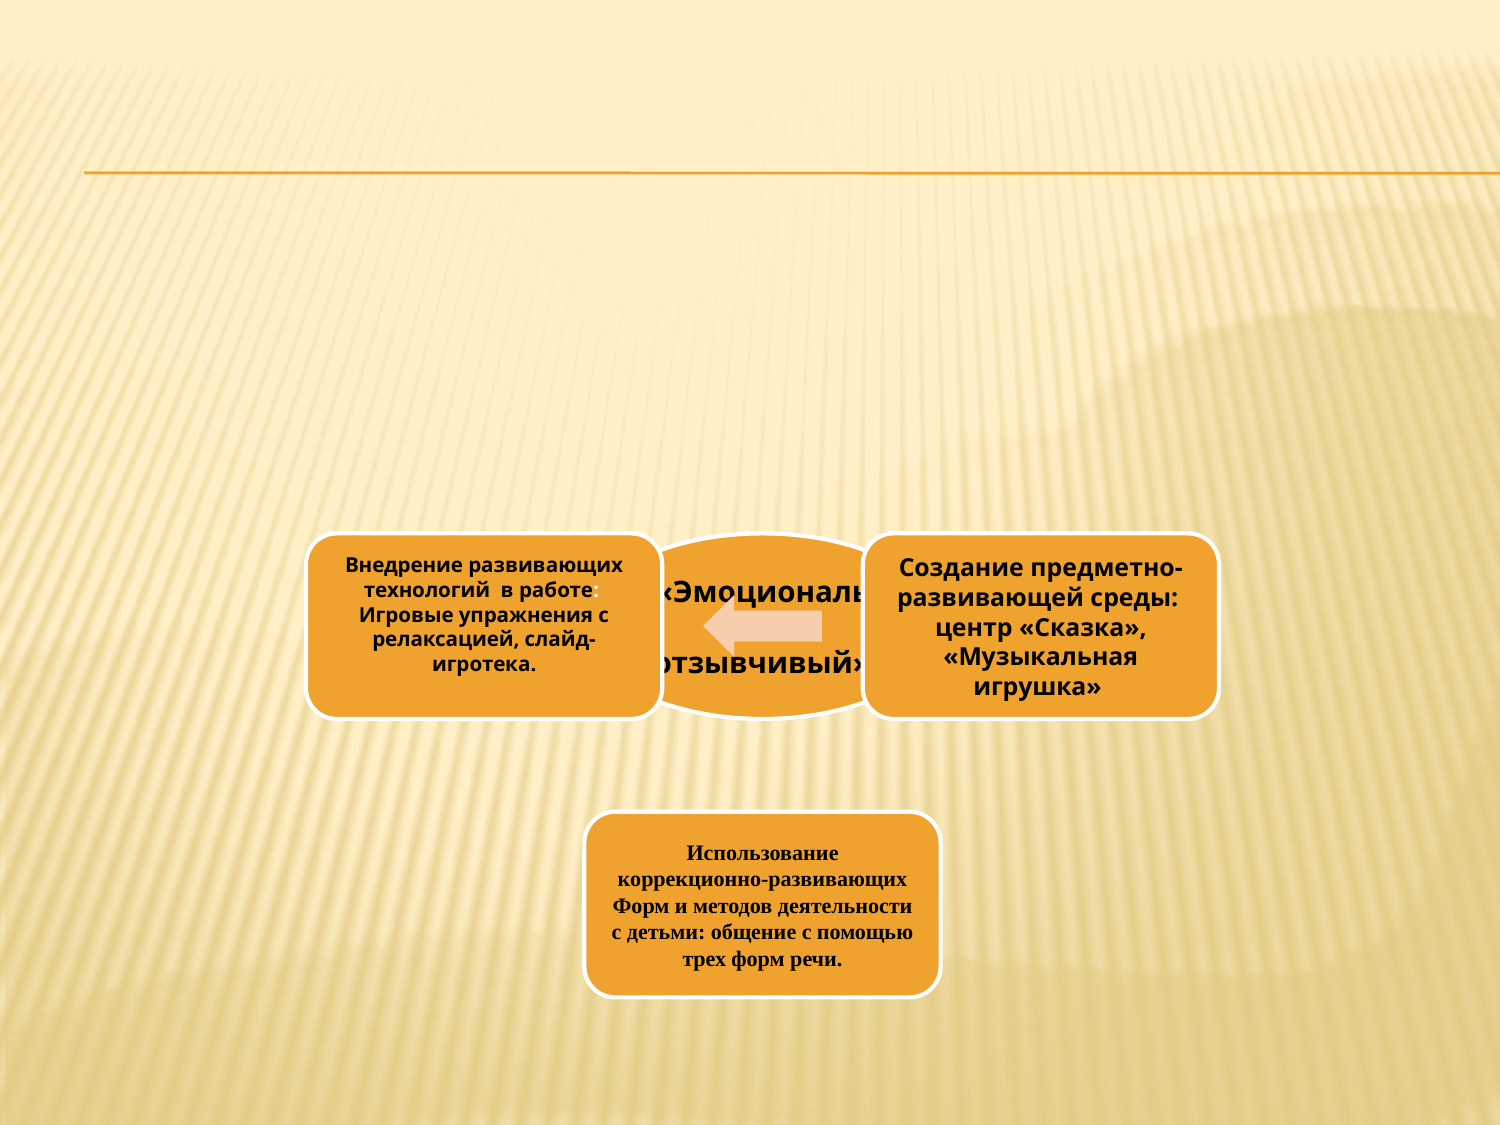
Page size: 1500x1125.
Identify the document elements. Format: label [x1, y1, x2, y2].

list [49, 254, 1476, 998]
